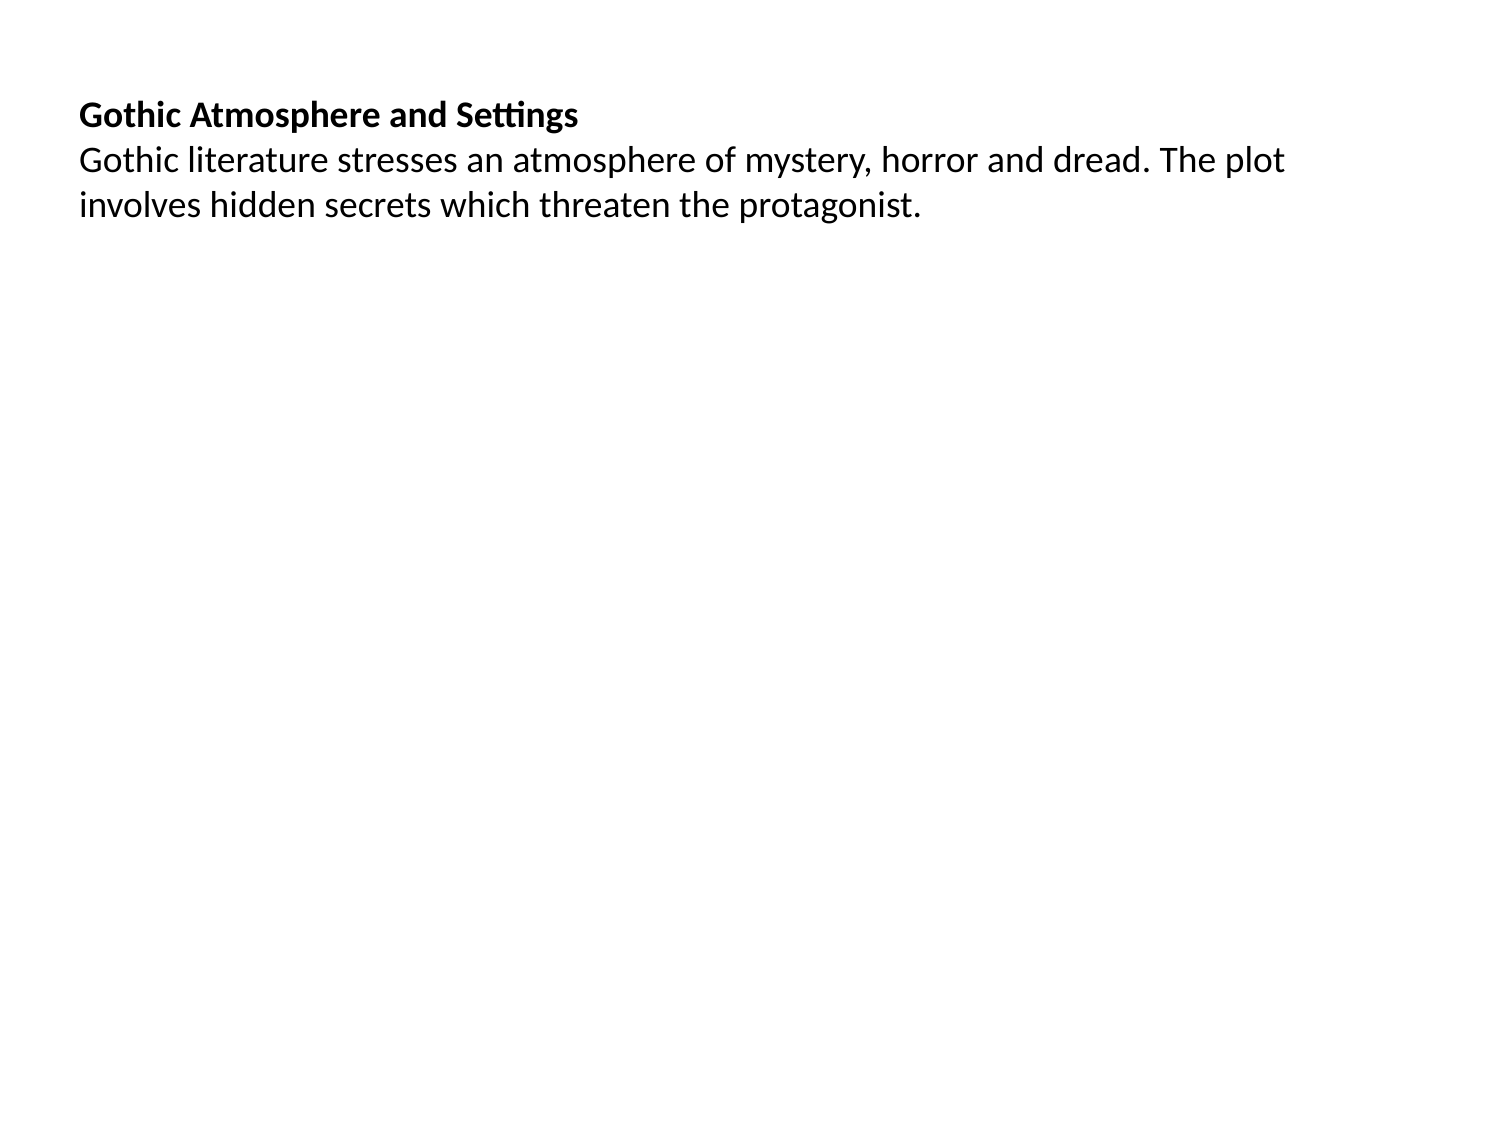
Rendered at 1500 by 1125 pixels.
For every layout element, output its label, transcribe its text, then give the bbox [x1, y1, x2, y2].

text_box Gothic Atmosphere and Settings Gothic literature stresses an atmosphere of mystery, horror and dread. The plot involves hidden secrets which threaten the protagonist. [64, 83, 1423, 323]
